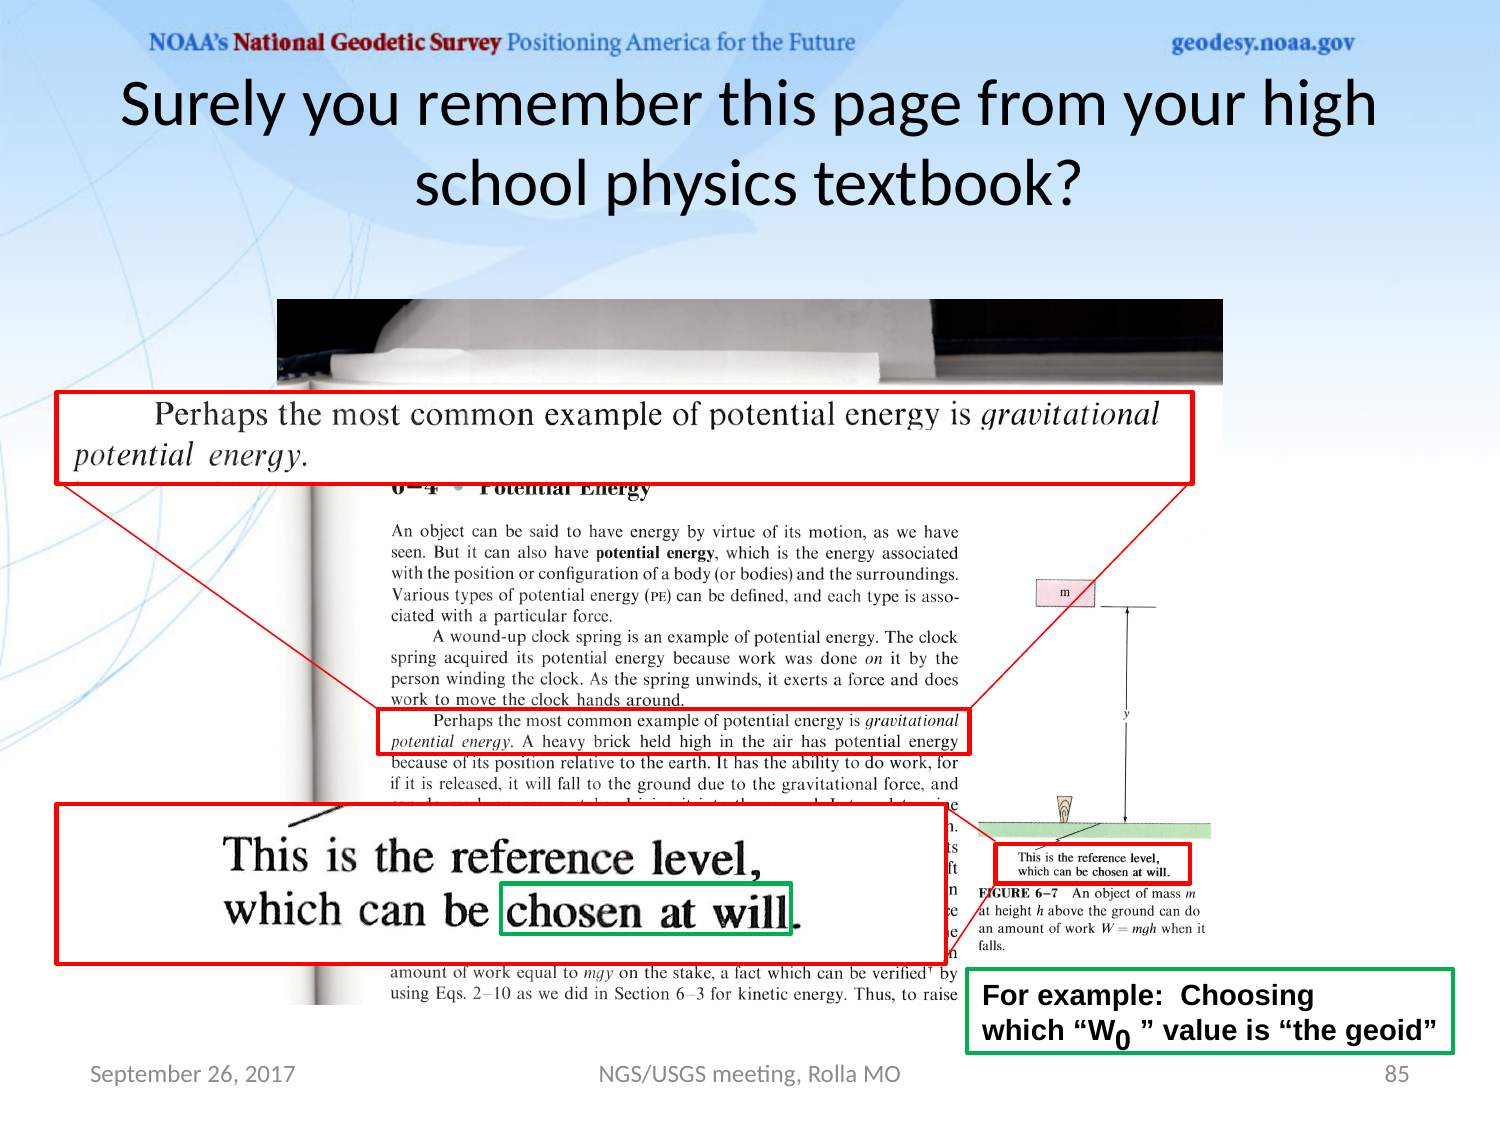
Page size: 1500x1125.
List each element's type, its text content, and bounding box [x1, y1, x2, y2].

title Surely you remember this page from your high school physics textbook? [75, 45, 1425, 233]
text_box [969, 481, 1191, 710]
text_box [943, 805, 996, 842]
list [277, 970, 961, 1006]
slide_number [75, 1042, 425, 1103]
footer NGS/USGS meeting, Rolla MO [512, 1042, 988, 1103]
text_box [58, 481, 378, 710]
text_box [943, 883, 996, 962]
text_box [966, 968, 1454, 1065]
slide_number 85 [1074, 1074, 1425, 1103]
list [277, 299, 1223, 967]
picture [0, 0, 1500, 1125]
